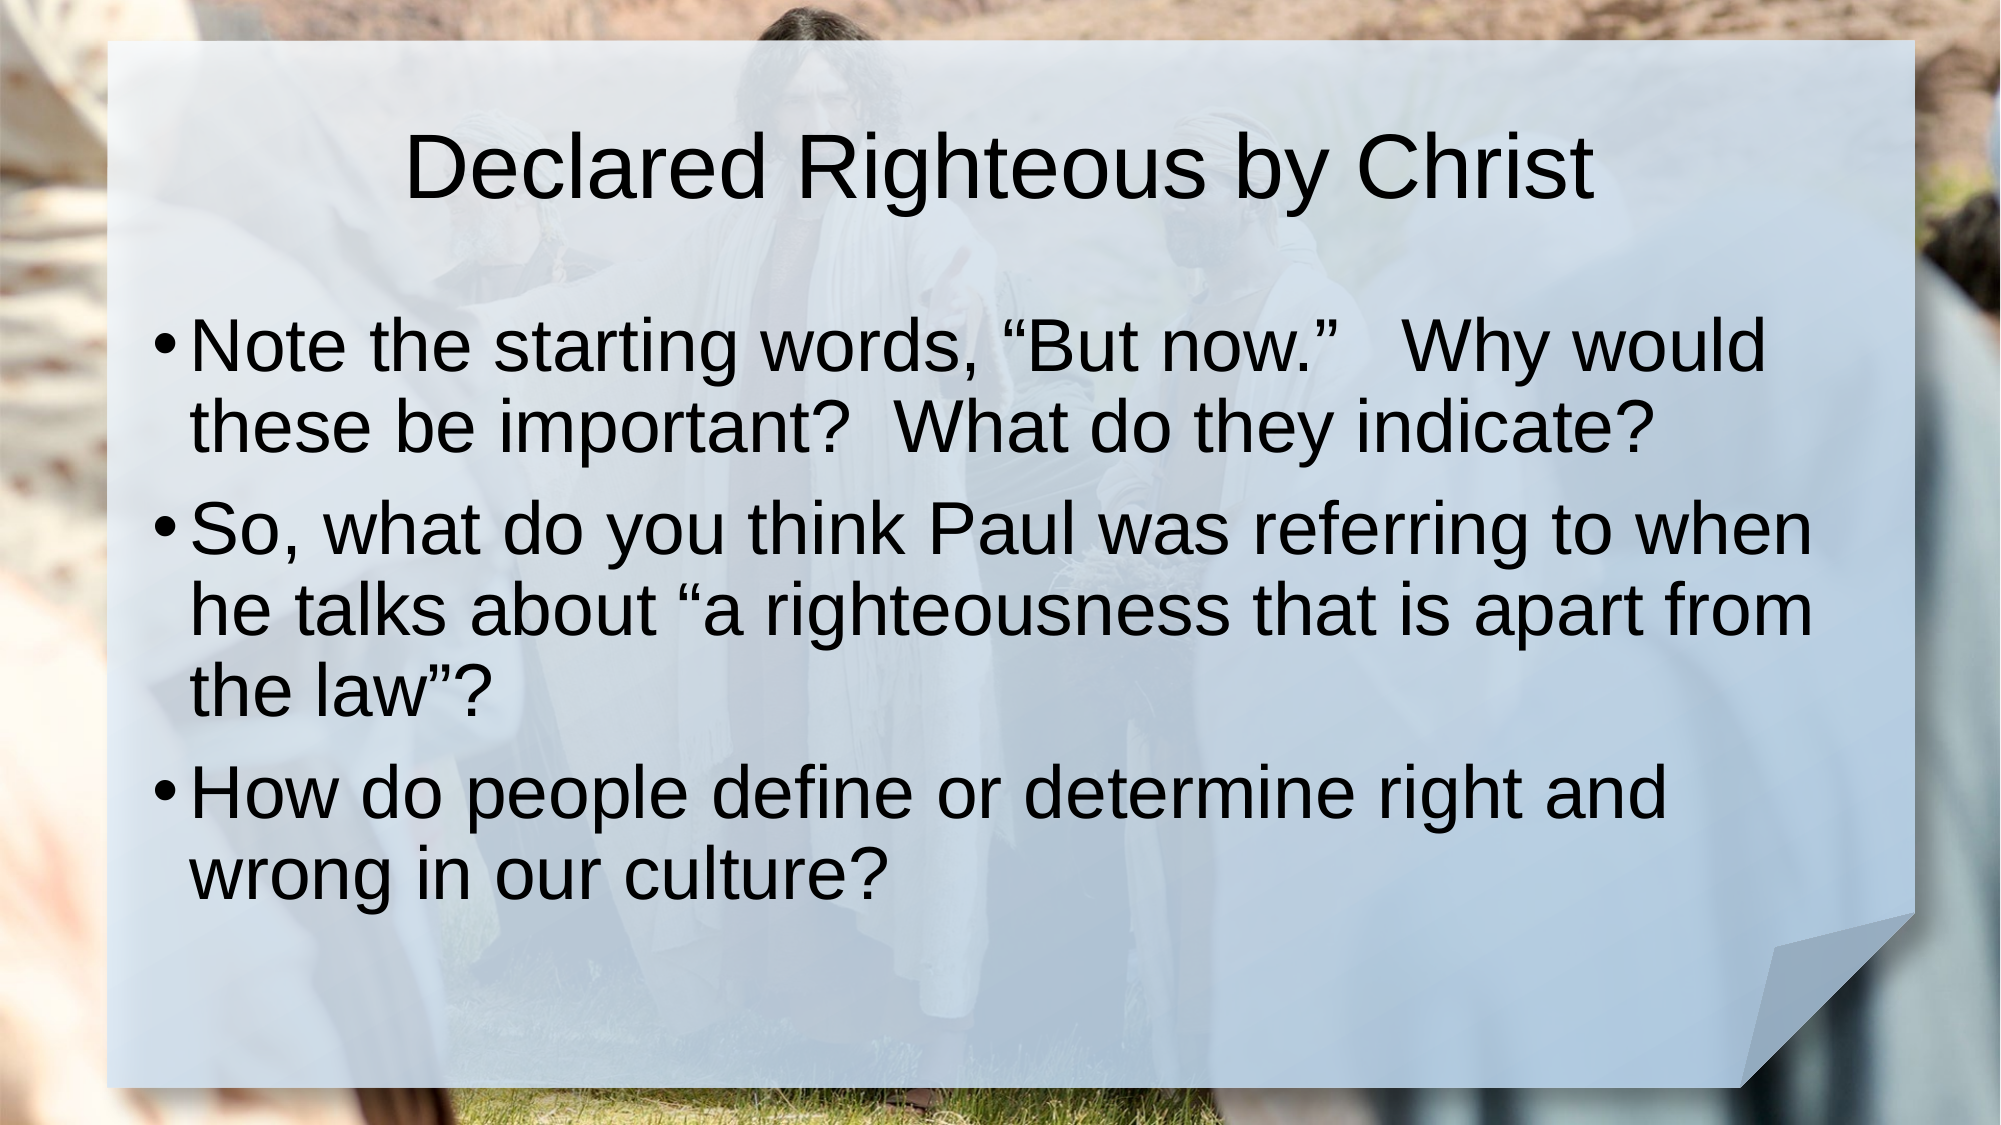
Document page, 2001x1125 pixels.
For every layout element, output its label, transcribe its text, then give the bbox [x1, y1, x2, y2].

list Note the starting words, “But now.” Why would these be important? What do they indicate? So, what do you think Paul was referring to when he talks about “a righteousness that is apart from the law”? How do people define or determine right and wrong in our culture? [137, 299, 1863, 1014]
title Declared Righteous by Christ [137, 59, 1863, 278]
picture [0, 0, 2001, 1125]
